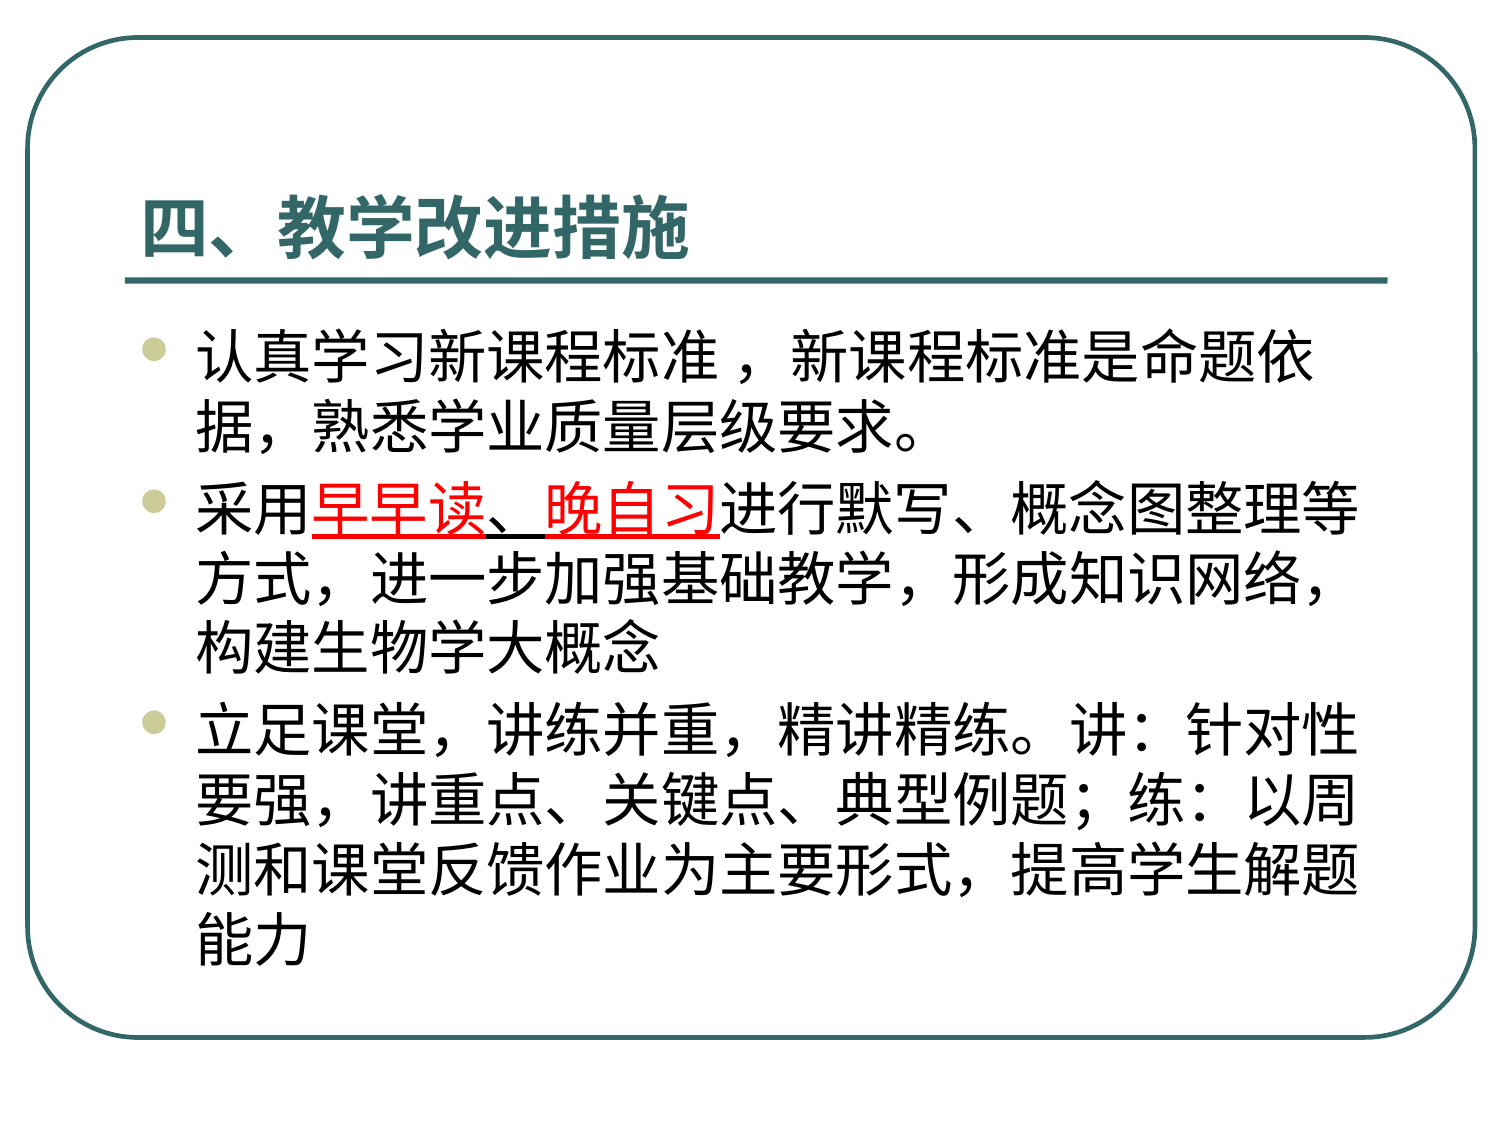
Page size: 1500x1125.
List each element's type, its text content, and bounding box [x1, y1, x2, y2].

title 四、教学改进措施 [124, 87, 1388, 276]
list 认真学习新课程标准 ，新课程标准是命题依据，熟悉学业质量层级要求。 采用早早读、晚自习进行默写、概念图整理等方式，进一步加强基础教学，形成知识网络，构建生物学大概念 立足课堂，讲练并重，精讲精练。讲：针对性要强，讲重点、关键点、典型例题；练：以周测和课堂反馈作业为主要形式，提高学生解题能力 [123, 312, 1388, 1036]
